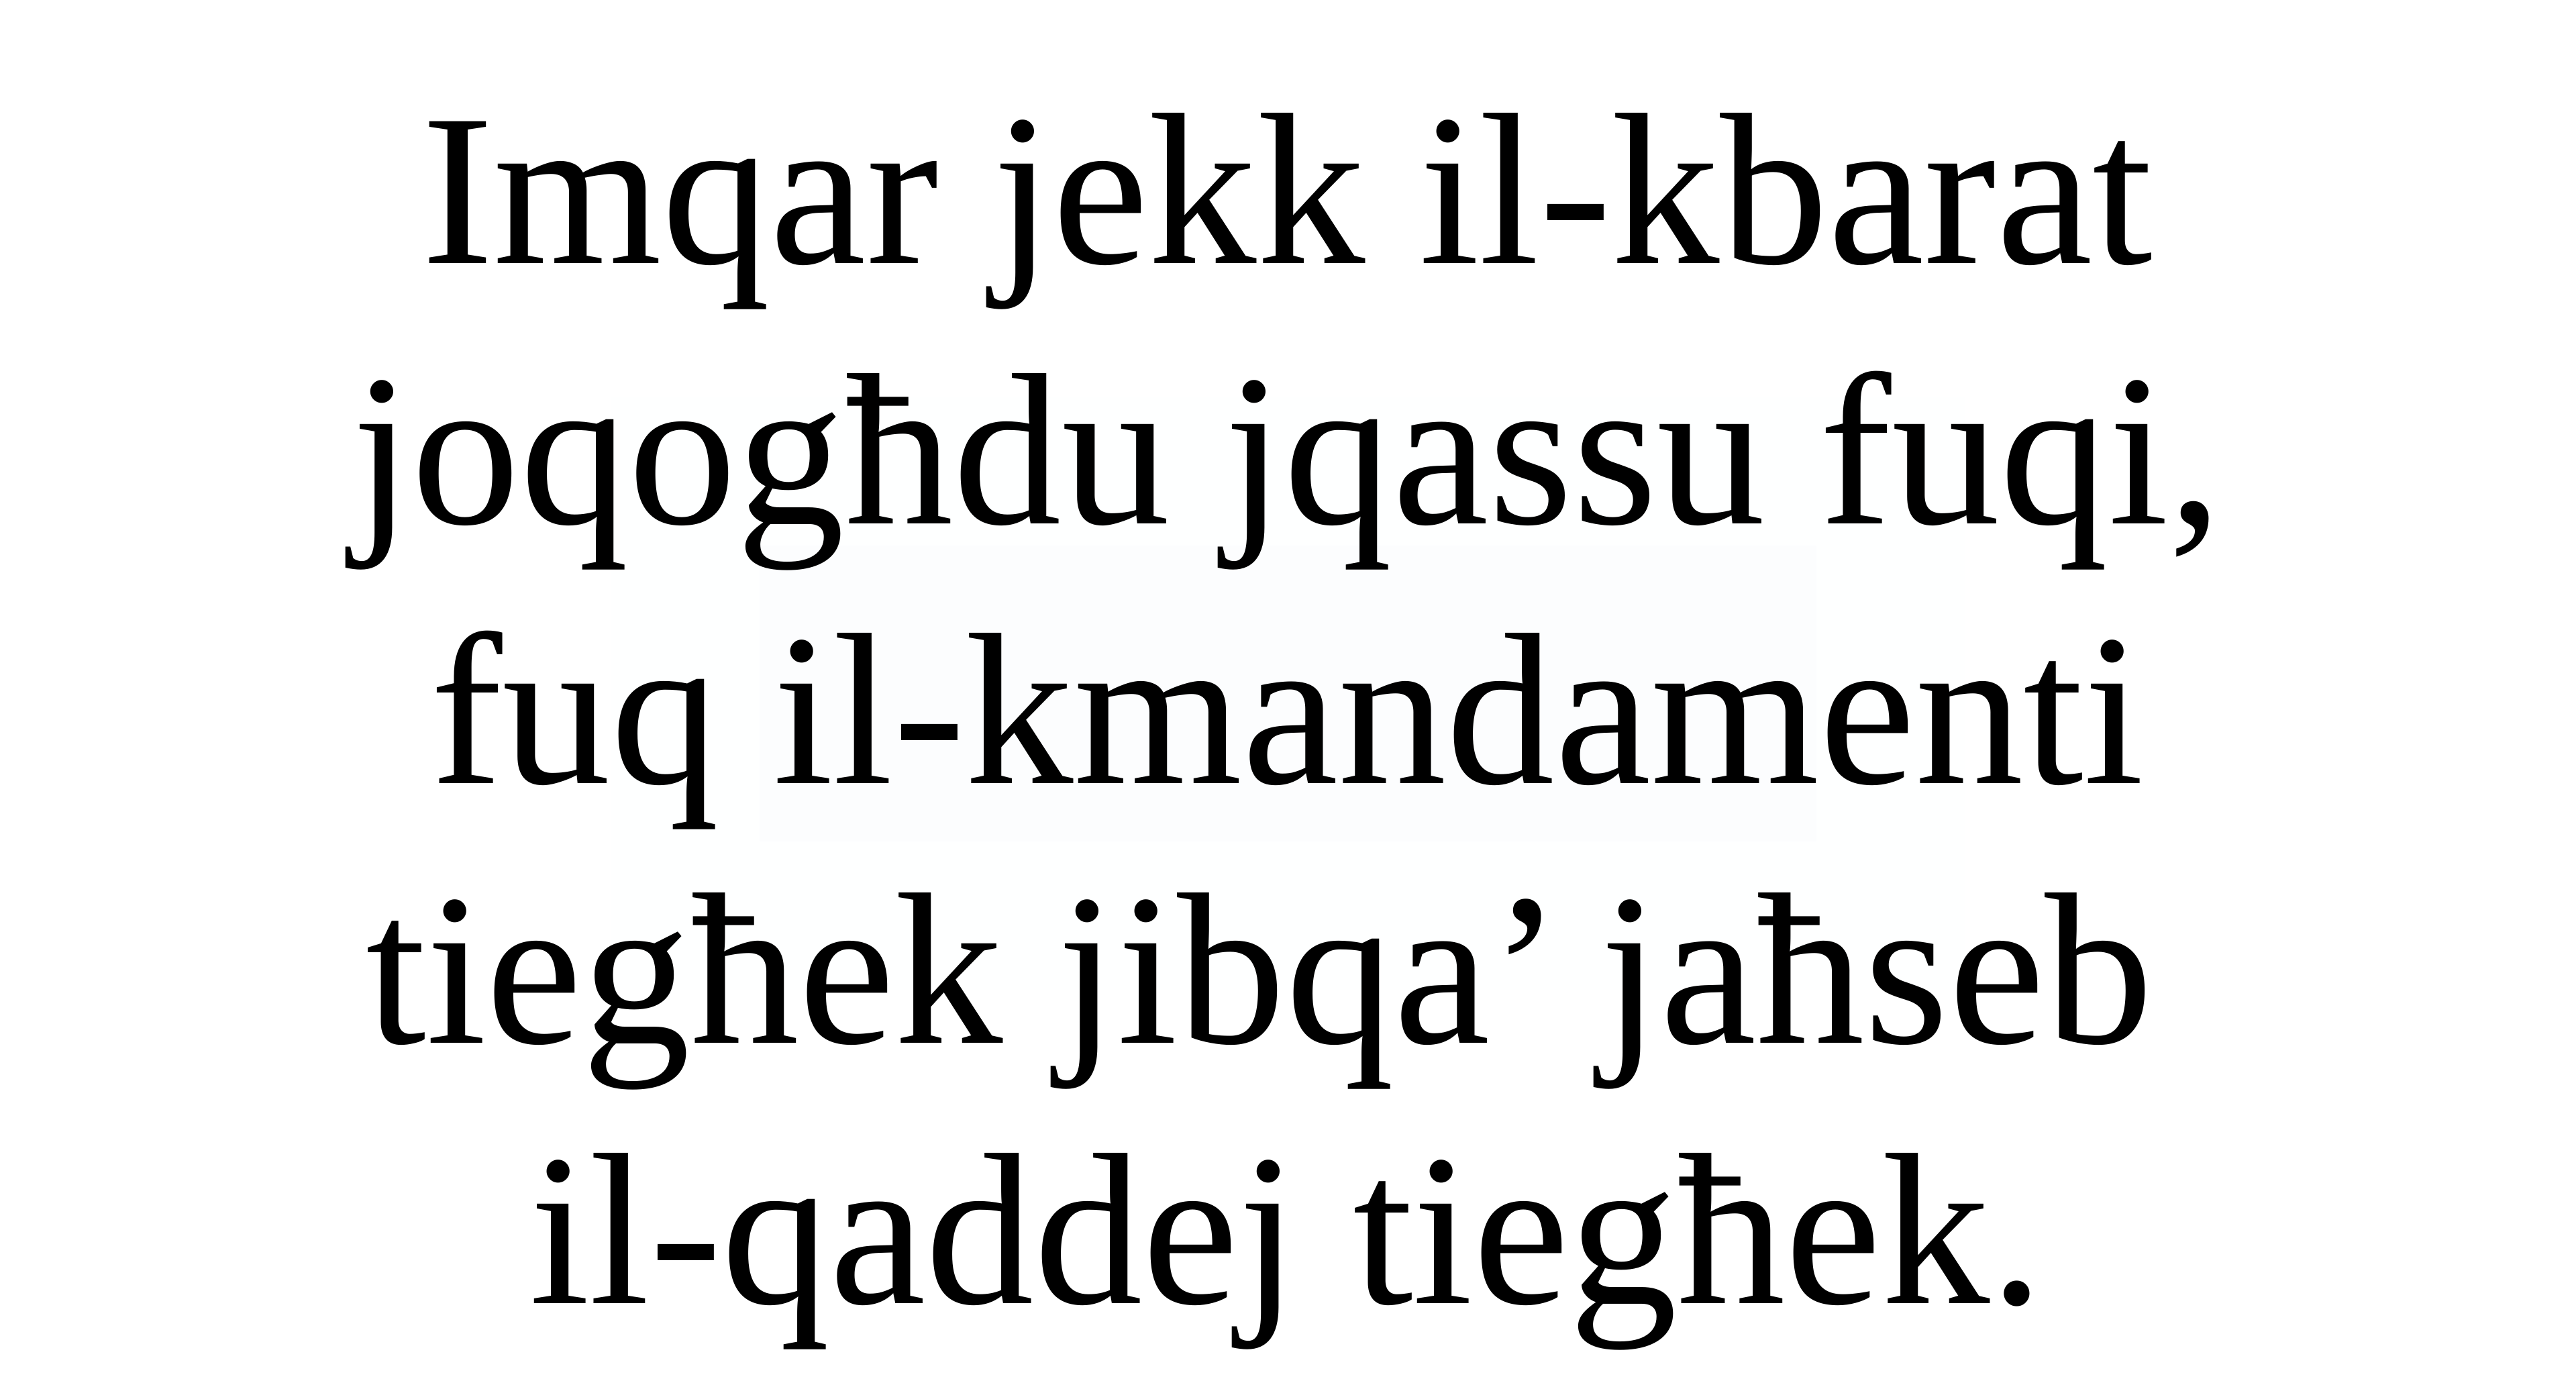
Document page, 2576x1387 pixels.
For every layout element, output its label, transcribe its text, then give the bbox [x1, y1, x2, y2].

text_box Imqar jekk il-kbarat joqogħdu jqassu fuqi, fuq il-kmandamenti tiegħek jibqa’ jaħseb il-qaddej tiegħek. [74, 36, 2502, 1358]
